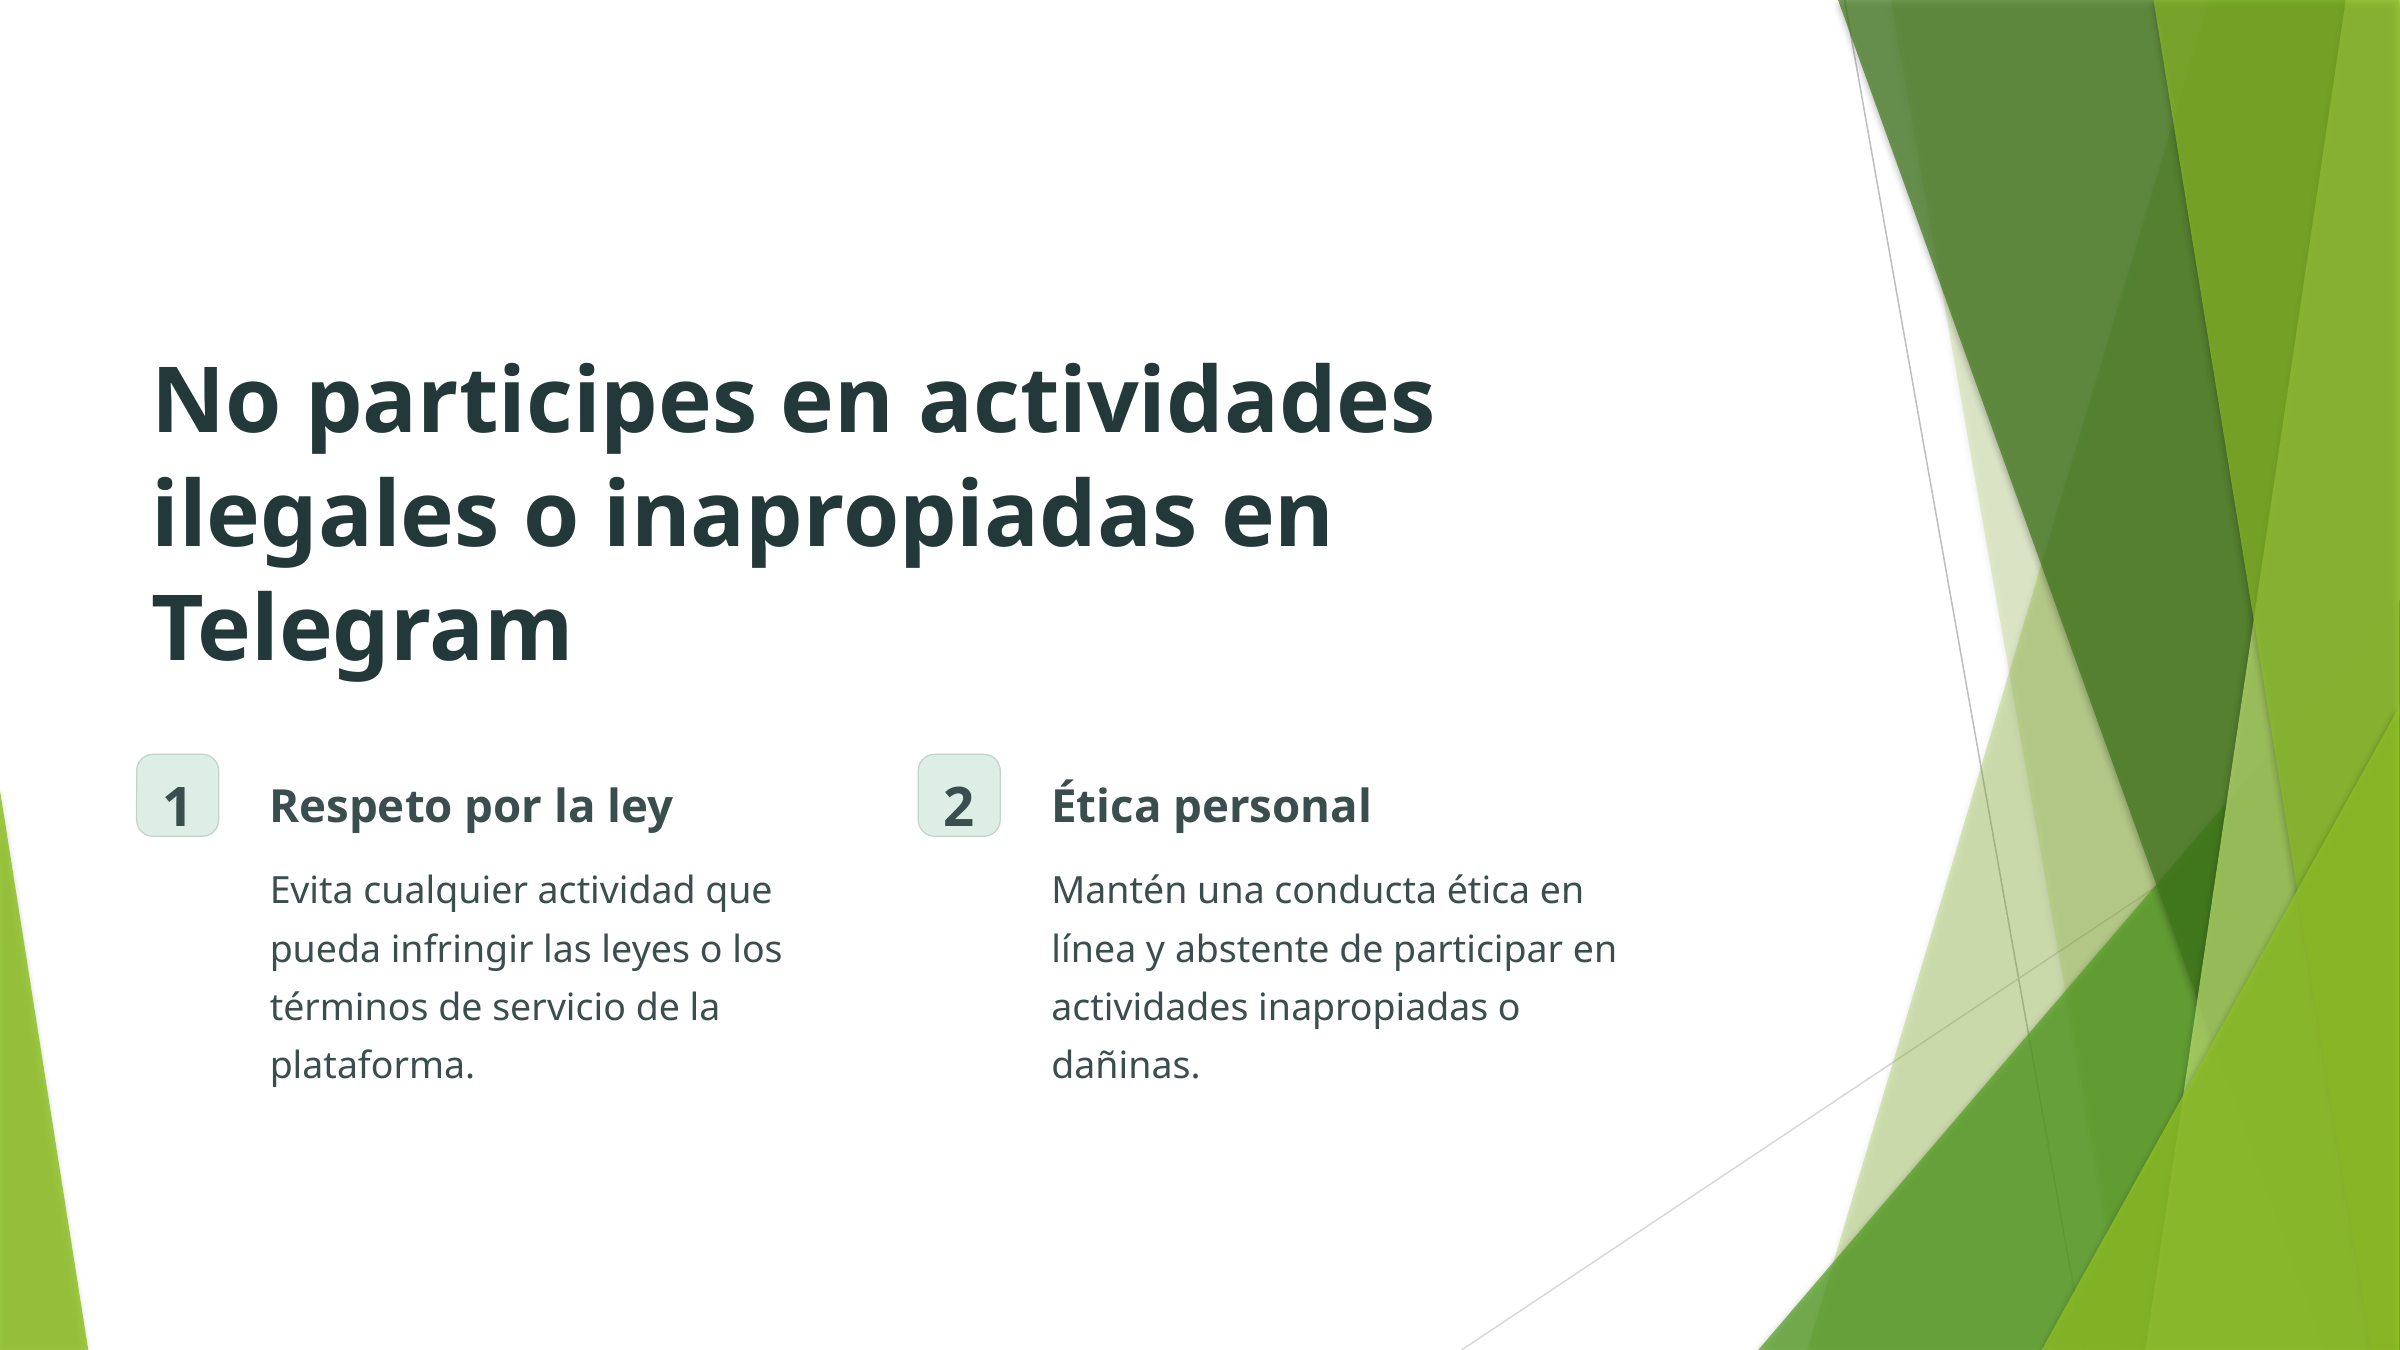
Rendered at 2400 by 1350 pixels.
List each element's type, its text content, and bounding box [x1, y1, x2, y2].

text_box Mantén una conducta ética en línea y abstente de participar en actividades inapropiadas o dañinas. [1036, 845, 1664, 1021]
text_box Ética personal [1036, 766, 1493, 824]
text_box Evita cualquier actividad que pueda infringir las leyes o los términos de servicio de la plataforma. [255, 845, 882, 1021]
text_box [136, 754, 219, 837]
text_box No participes en actividades ilegales o inapropiadas en Telegram [136, 329, 1664, 672]
text_box 2 [942, 761, 977, 830]
text_box [918, 754, 1001, 837]
text_box Respeto por la ley [255, 766, 711, 824]
text_box 1 [167, 761, 189, 830]
